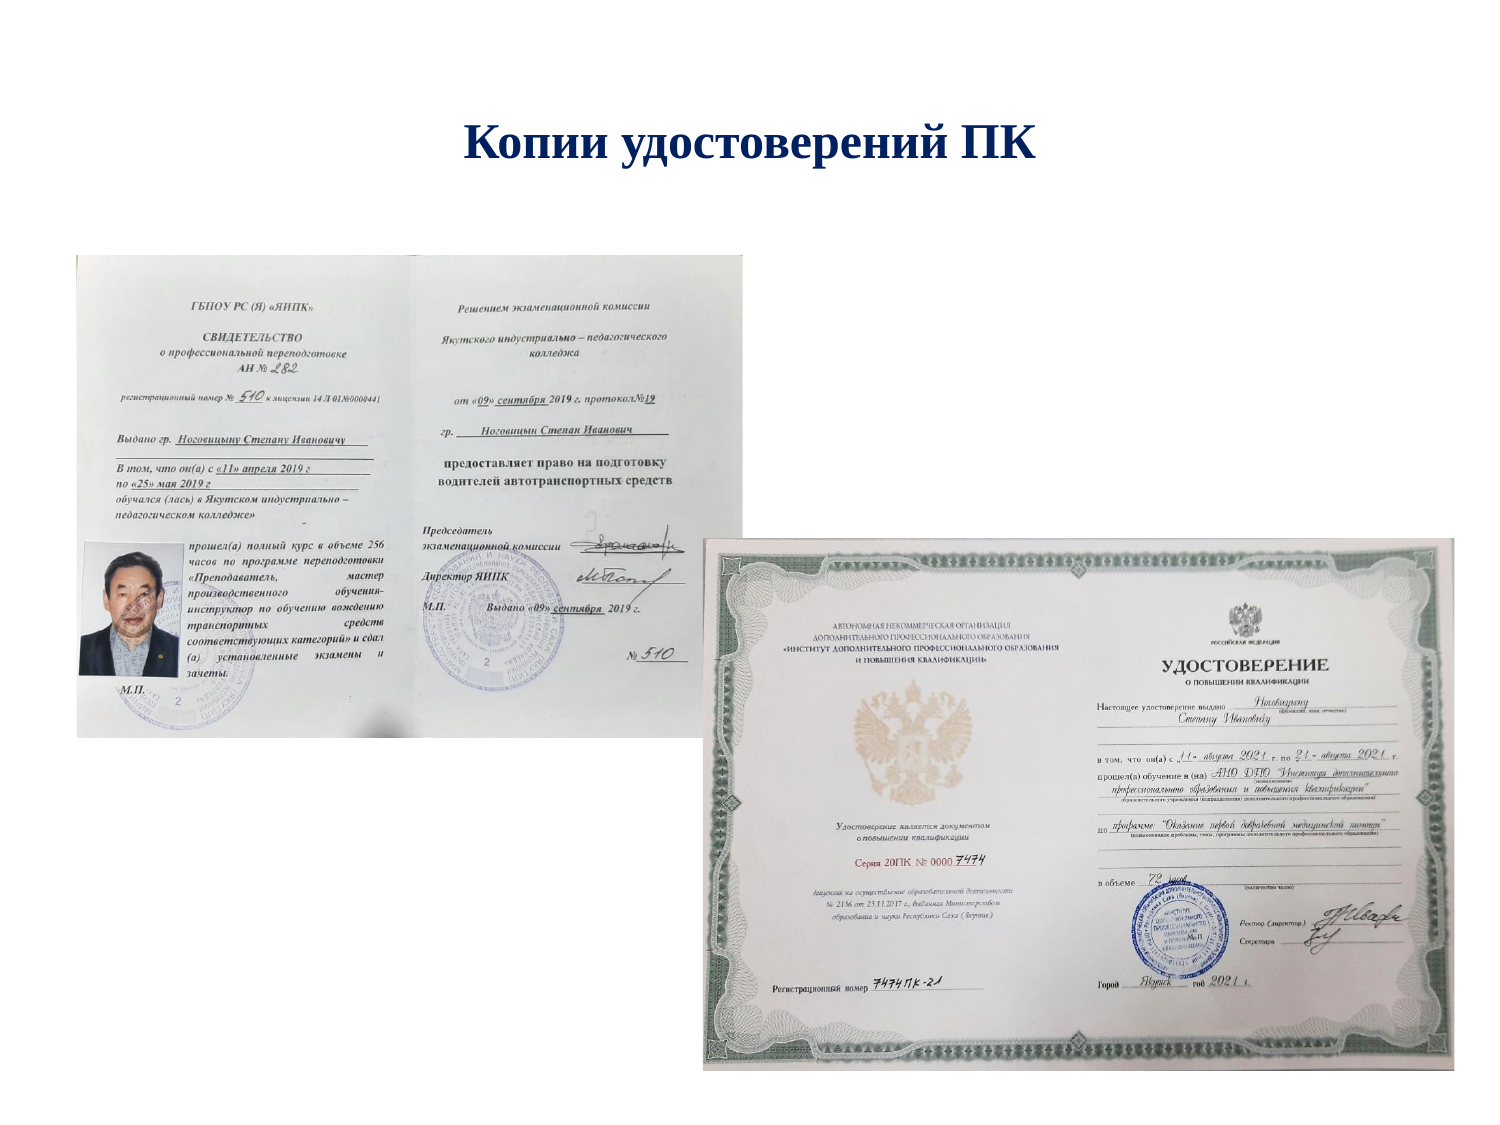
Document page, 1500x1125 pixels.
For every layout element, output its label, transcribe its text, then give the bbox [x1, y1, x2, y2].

picture [702, 538, 1455, 1071]
title Копии удостоверений ПК [75, 45, 1425, 233]
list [76, 255, 743, 739]
